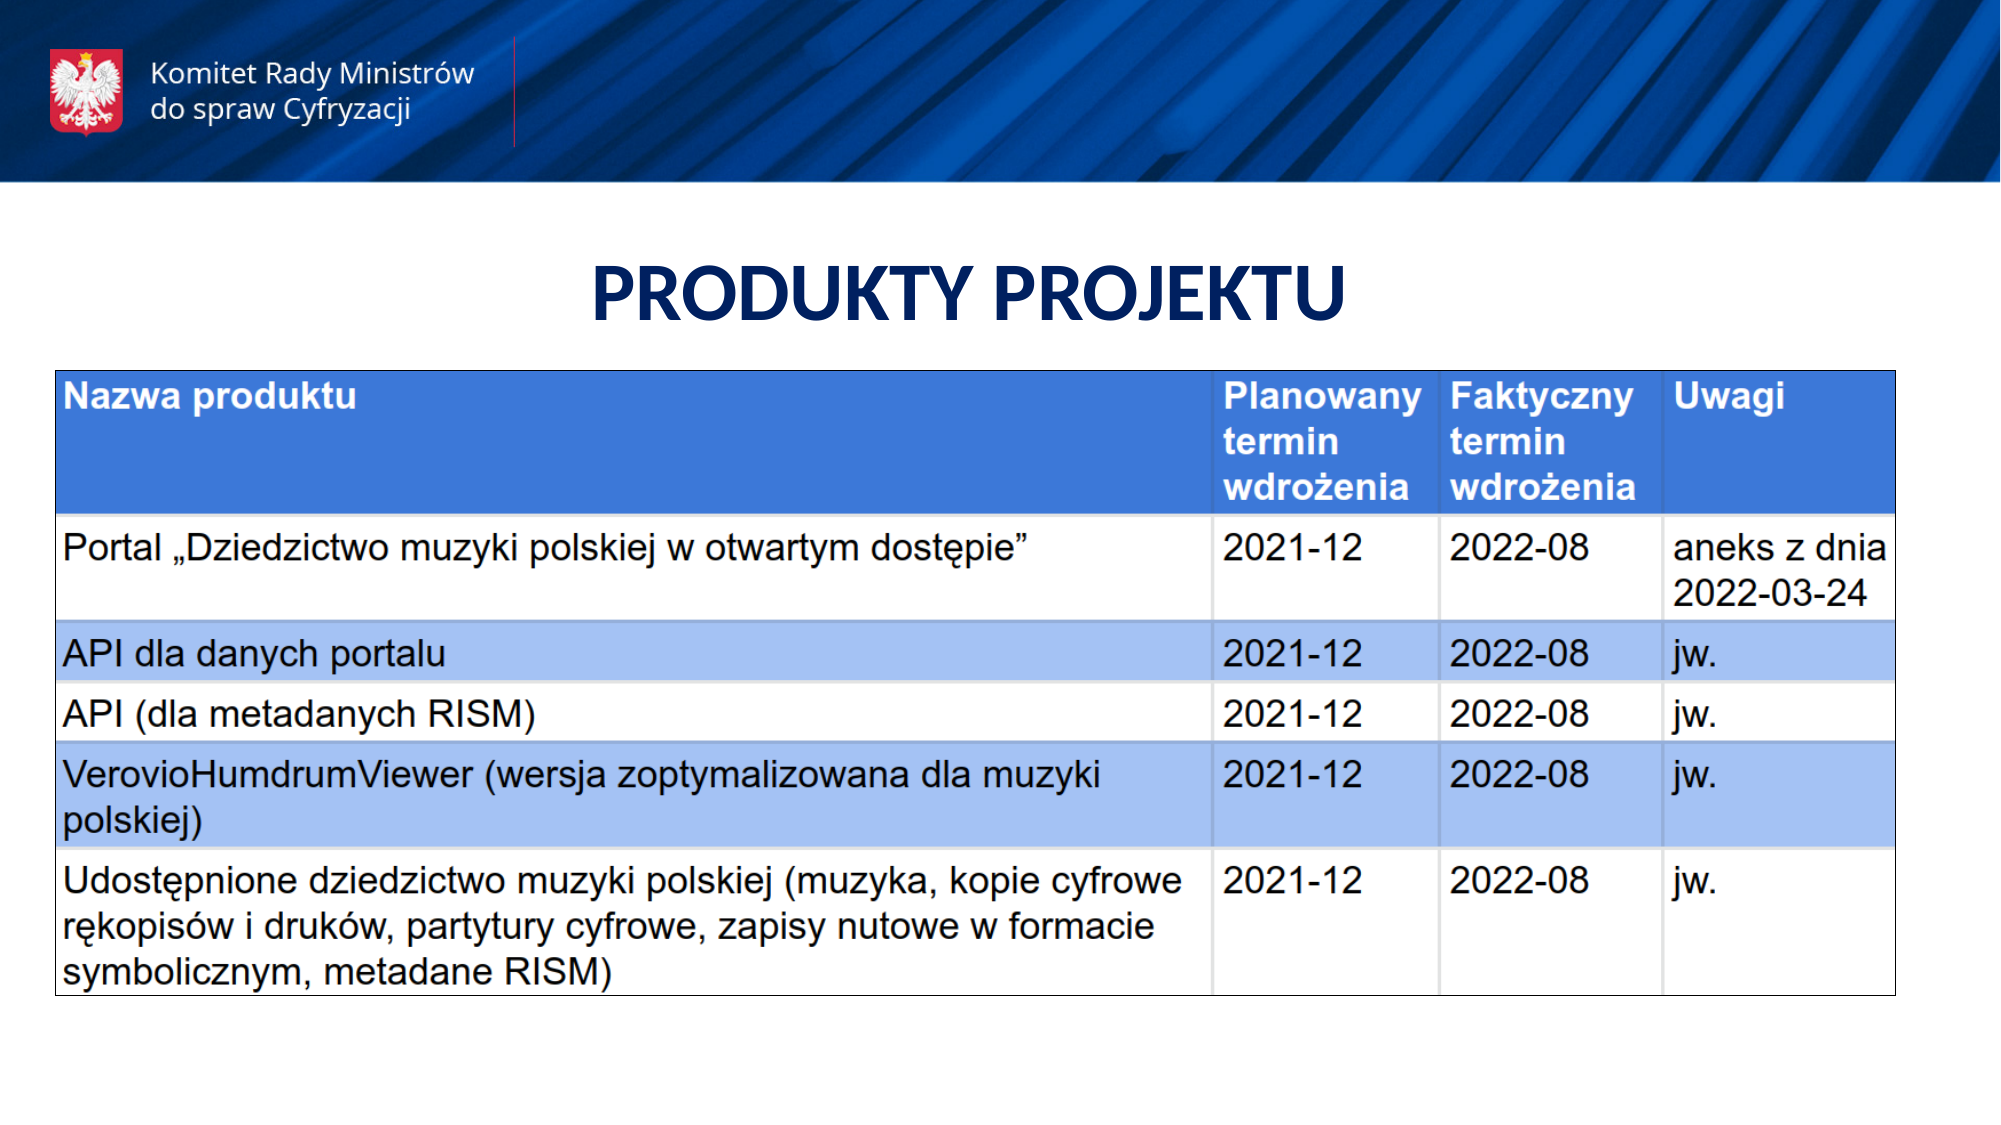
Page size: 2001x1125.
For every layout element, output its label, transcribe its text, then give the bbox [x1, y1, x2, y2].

text_box PRODUKTY PROJEKTU [271, 247, 1668, 370]
picture [0, 0, 2001, 1125]
